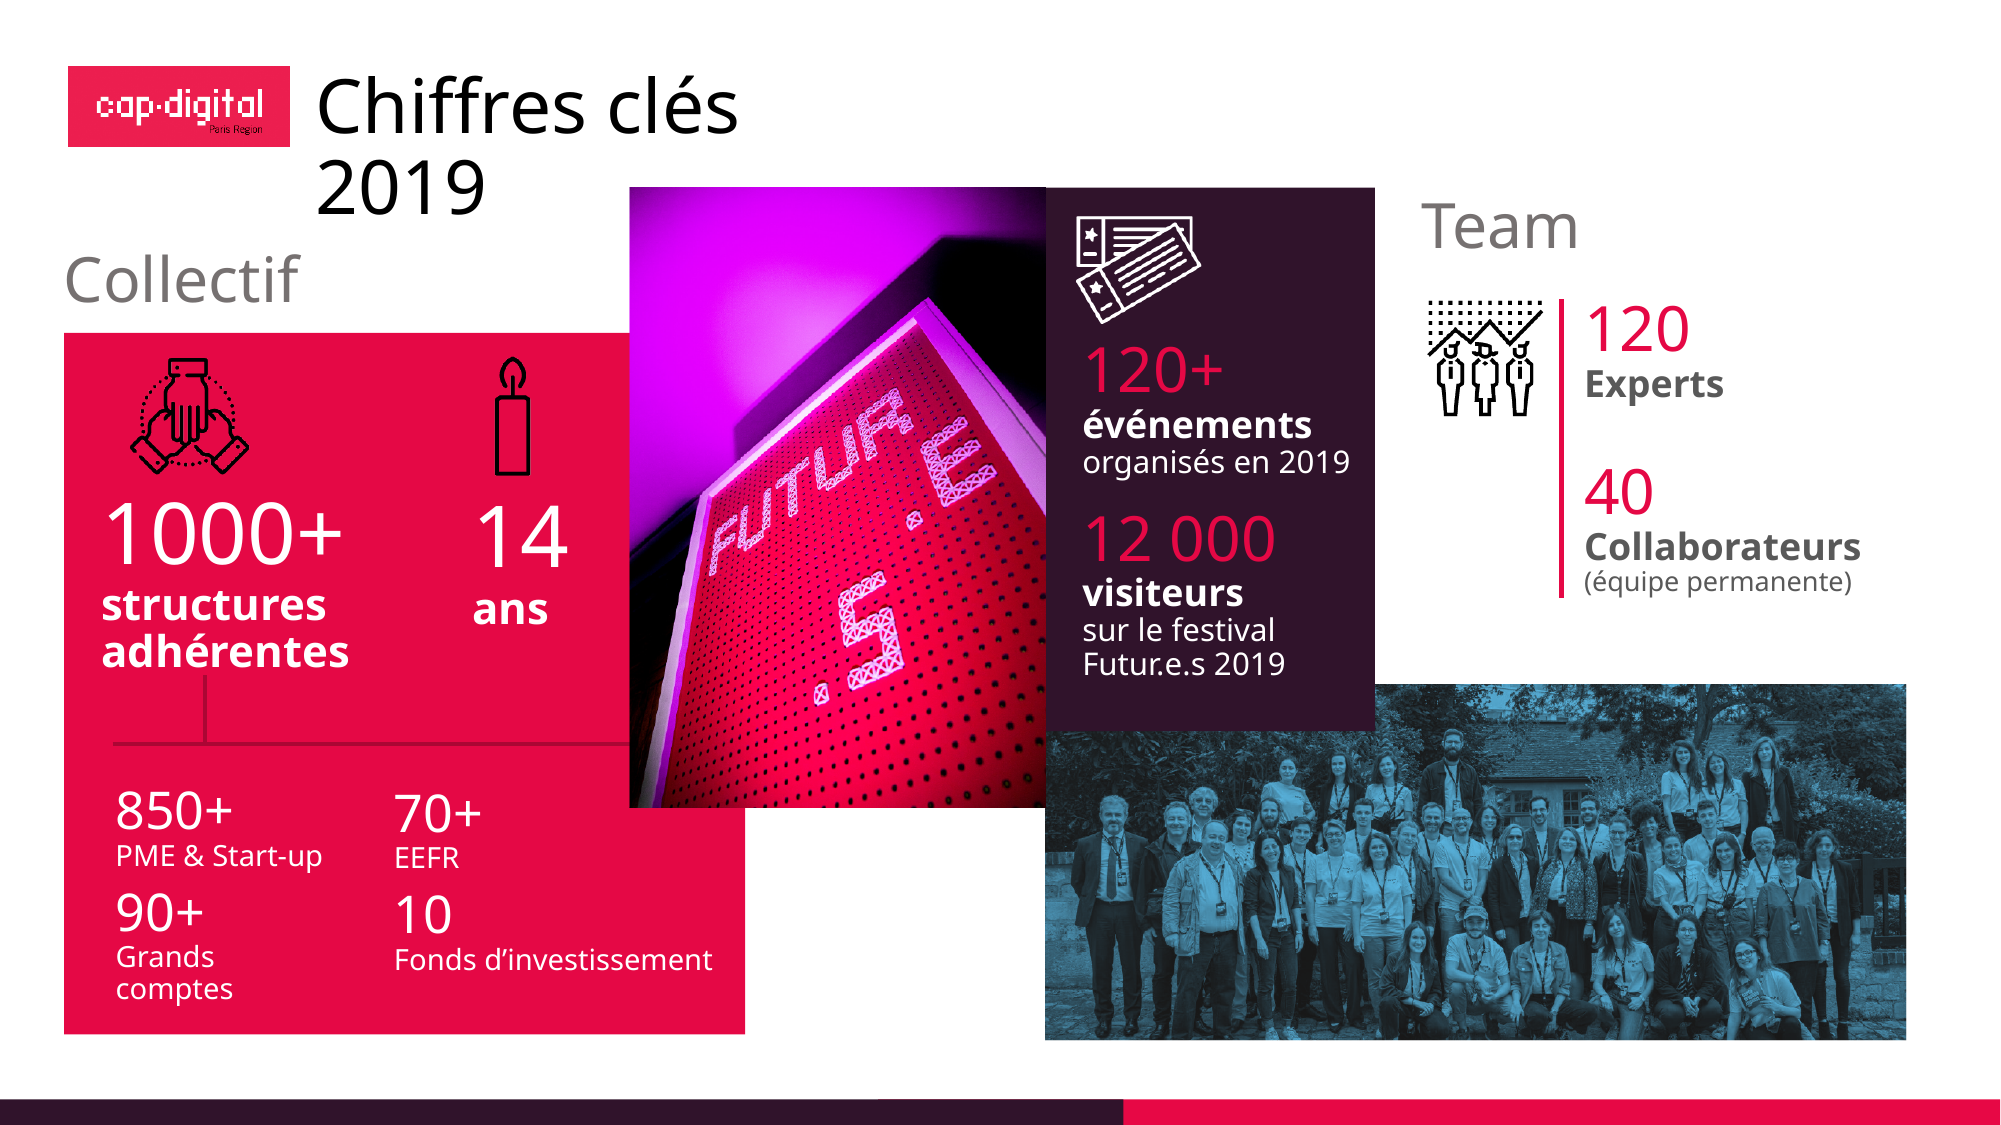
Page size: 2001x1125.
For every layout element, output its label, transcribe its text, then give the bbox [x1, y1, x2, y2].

text_box Team [1406, 187, 2000, 316]
text_box 70+ EEFR [379, 779, 630, 881]
text_box [1046, 187, 1376, 684]
text_box 12 000 visiteurs sur le festival Futur.e.s 2019 [1067, 499, 1433, 684]
text_box 120+ événements organisés en 2019 [1067, 331, 1433, 477]
text_box 850+ PME & Start-up [100, 777, 352, 879]
text_box [63, 369, 746, 1035]
text_box 90+ Grands comptes [100, 879, 352, 1004]
picture [68, 66, 290, 147]
picture [628, 187, 1907, 1041]
text_box 14 ans [457, 486, 603, 675]
picture [1075, 206, 1202, 333]
picture [1426, 299, 1544, 417]
text_box Collectif [49, 240, 628, 369]
text_box 120 Experts [1569, 290, 1872, 436]
text_box 10 Fonds d’investissement [379, 881, 778, 1006]
text_box 1000+ structures adhérentes [86, 483, 389, 732]
text_box 40 Collaborateurs (équipe permanente) [1569, 453, 1907, 660]
picture [129, 355, 250, 476]
text_box Chiffres clés 2019 [300, 61, 905, 190]
picture [452, 355, 573, 476]
